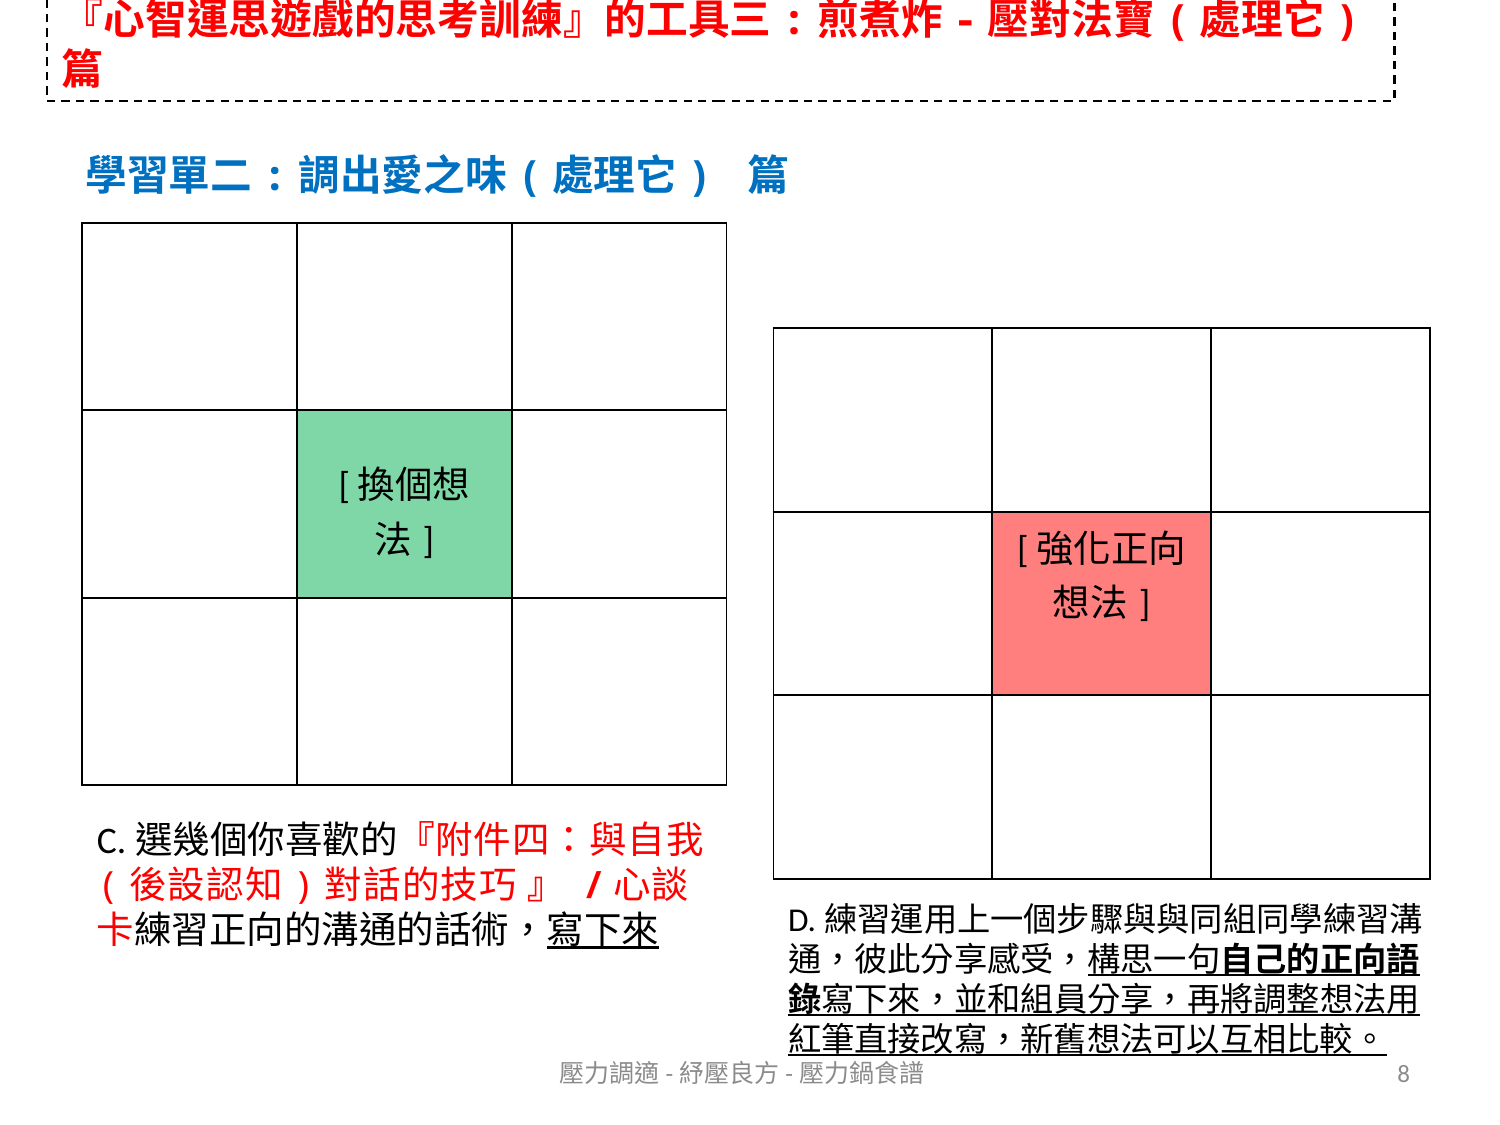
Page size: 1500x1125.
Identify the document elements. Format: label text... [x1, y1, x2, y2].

slide_number 8 [1074, 1042, 1425, 1103]
table_cell [強化正向想法] [993, 513, 1210, 694]
table_cell [513, 599, 726, 784]
text_box 學習單二:調出愛之味(處理它) 篇 [70, 141, 1325, 207]
table_cell [1212, 513, 1429, 694]
table_cell [774, 696, 991, 878]
table_header [1212, 329, 1429, 511]
text_box C.選幾個你喜歡的『附件四：與自我(後設認知)對話的技巧 』 /心談卡練習正向的溝通的話術，寫下來 [82, 808, 739, 959]
table_cell [83, 411, 296, 597]
table_cell [513, 411, 726, 597]
table_cell [774, 513, 991, 694]
text_box D.練習運用上一個步驟與與同組同學練習溝通，彼此分享感受，構思一句自己的正向語錄寫下來，並和組員分享，再將調整想法用紅筆直接改寫，新舊想法可以互相比較。 [773, 890, 1442, 1065]
table_cell [1212, 696, 1429, 878]
table_header [513, 224, 726, 409]
footer 壓力調適-紓壓良方-壓力鍋食譜 [512, 1042, 988, 1103]
table_cell [換個想法] [298, 411, 511, 597]
table_cell [993, 696, 1210, 878]
table_header [774, 329, 991, 511]
table_cell [298, 599, 511, 784]
table_header [298, 224, 511, 409]
title 『心智運思遊戲的思考訓練』的工具三:煎煮炸-壓對法寶(處理它) 篇 [46, 0, 1395, 101]
table_header [993, 329, 1210, 511]
table_header [83, 224, 296, 409]
table_cell [83, 599, 296, 784]
